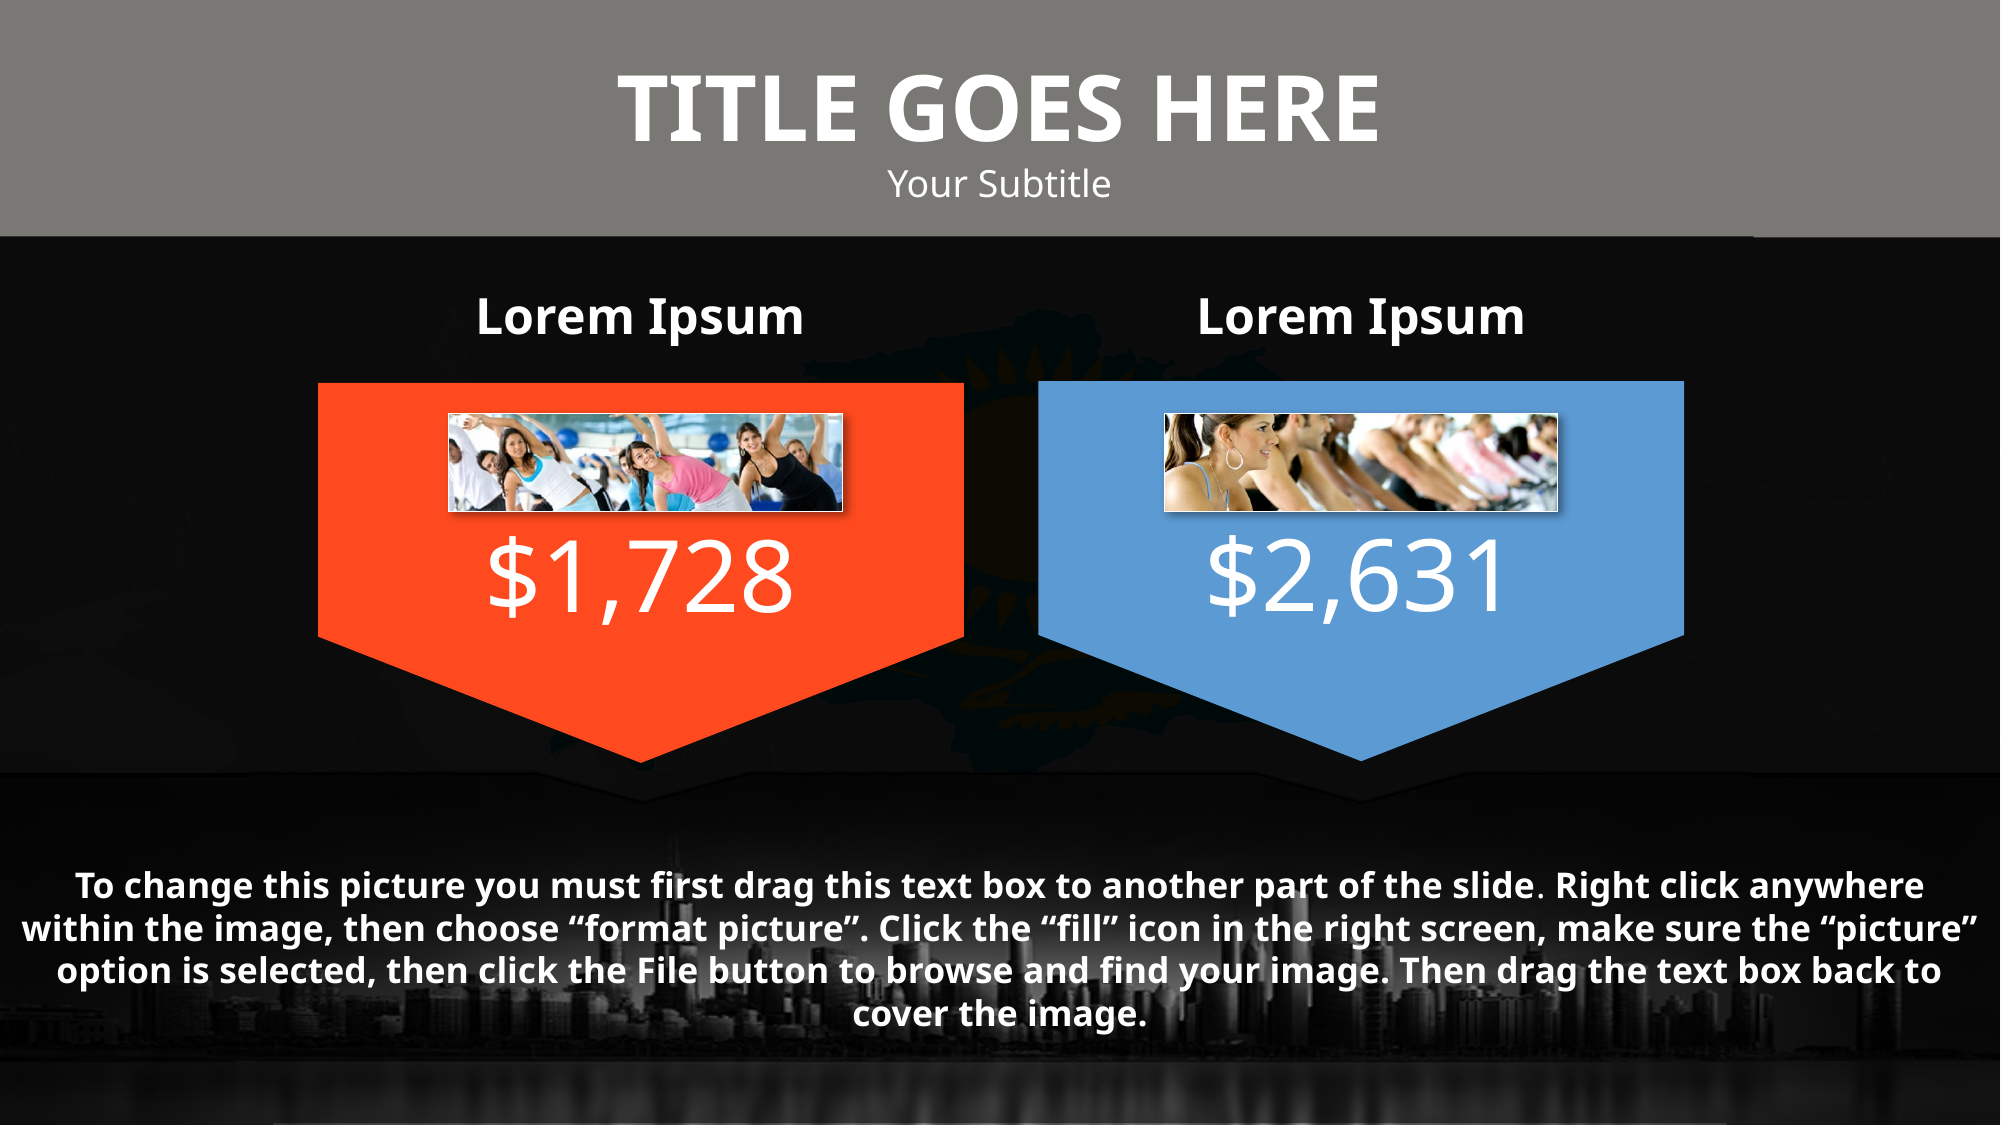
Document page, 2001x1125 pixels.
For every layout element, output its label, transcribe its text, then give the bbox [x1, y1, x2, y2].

text_box Lorem Ipsum [462, 284, 819, 345]
text_box To change this picture you must first drag this text box to another part of the slide. Right click anywhere within the image, then choose “format picture”. Click the “fill” icon in the right screen, make sure the “picture” option is selected, then click the File button to browse and find your image. Then drag the text box back to cover the image. [0, 777, 2000, 1125]
picture [448, 413, 843, 512]
text_box TITLE GOES HERE Your Subtitle [548, 42, 1452, 212]
text_box [0, 235, 2000, 806]
text_box Lorem Ipsum [1183, 284, 1540, 345]
picture [0, 0, 2001, 1125]
picture [1164, 413, 1558, 512]
text_box $1,728 [316, 381, 965, 765]
text_box $2,631 [1037, 380, 1686, 763]
